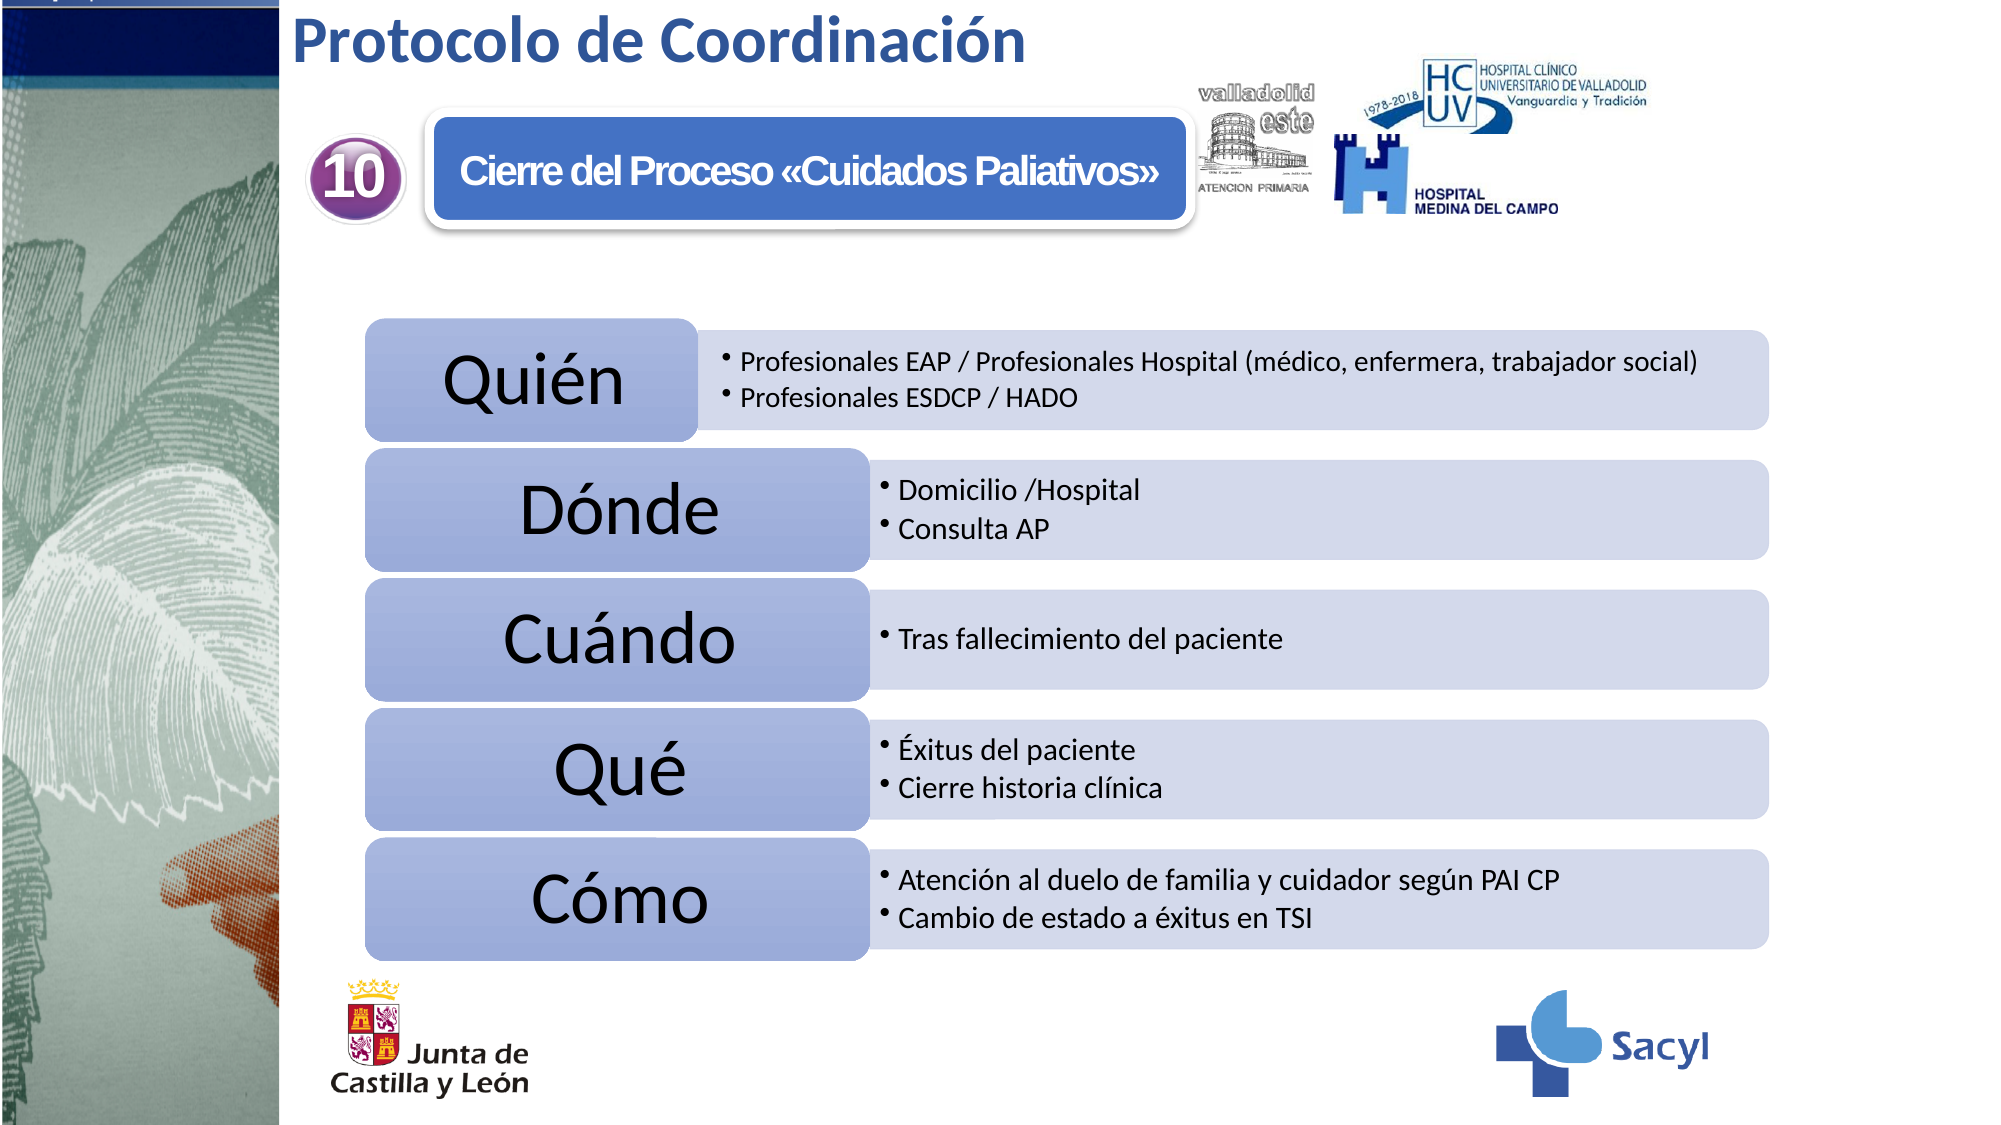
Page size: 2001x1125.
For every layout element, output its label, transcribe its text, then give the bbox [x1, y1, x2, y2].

picture [1496, 990, 1708, 1097]
picture [330, 978, 528, 1099]
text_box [1190, 53, 1652, 214]
picture [2, 0, 280, 1125]
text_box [364, 317, 1769, 962]
text_box Cierre del Proceso «Cuidados Paliativos» [427, 110, 1191, 227]
text_box Protocolo de Coordinación [280, 0, 1059, 84]
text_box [304, 127, 407, 225]
